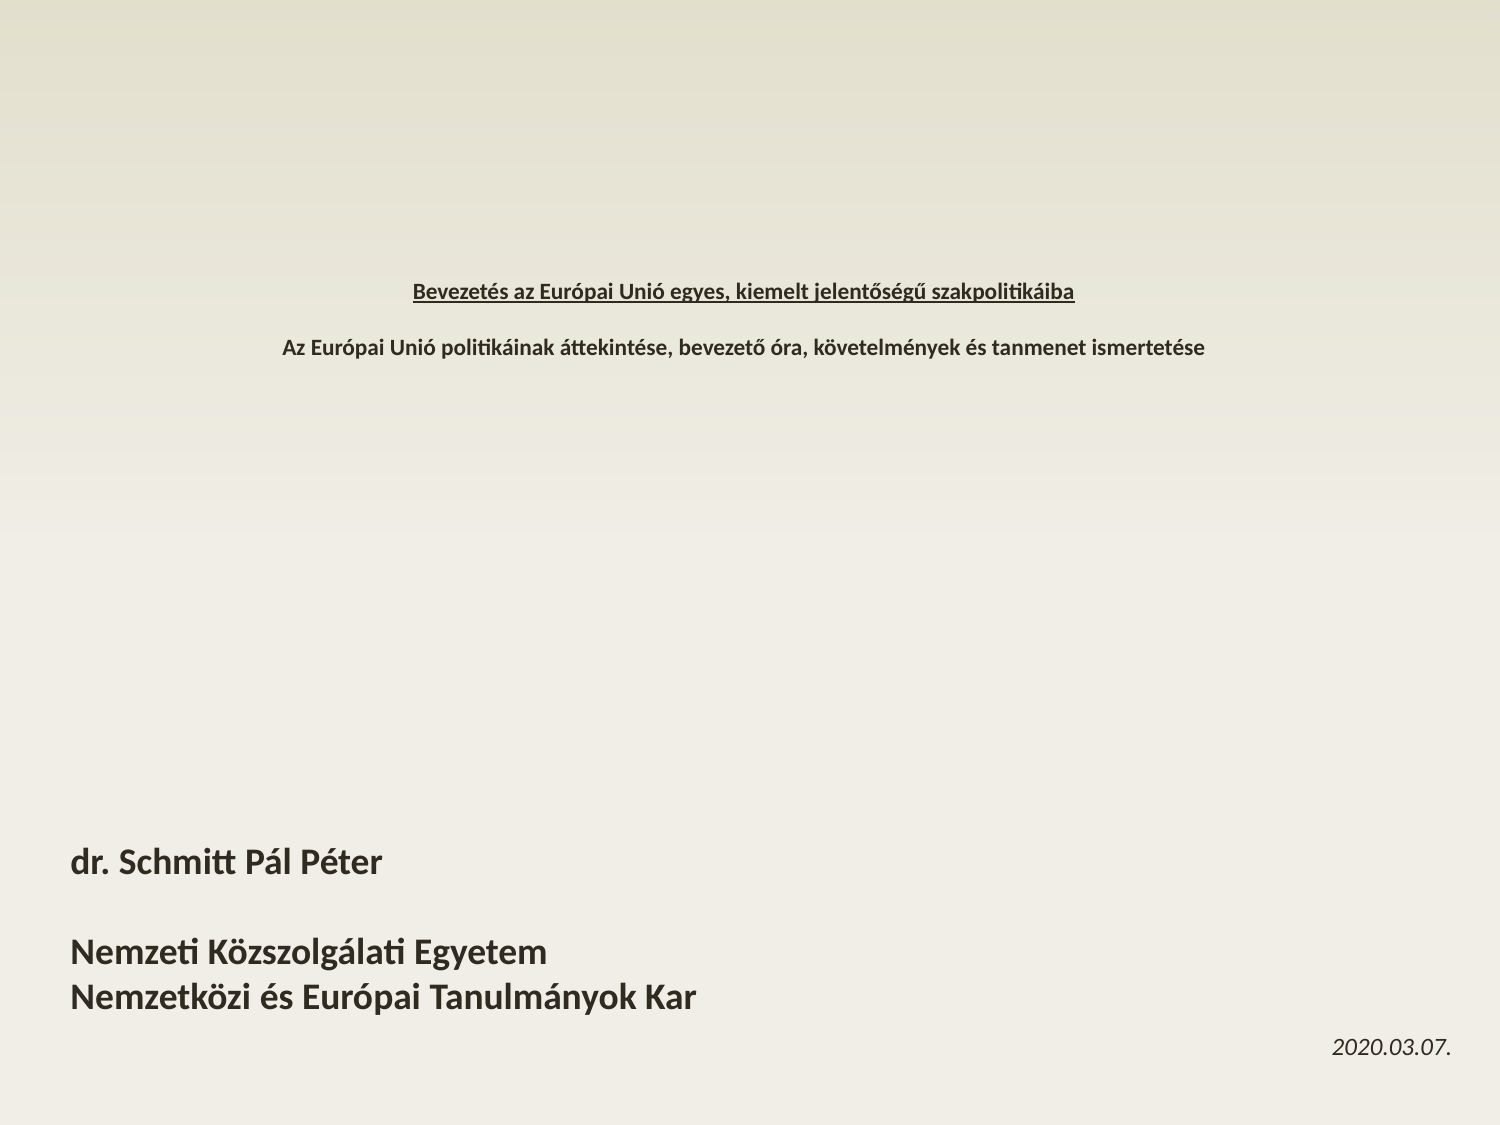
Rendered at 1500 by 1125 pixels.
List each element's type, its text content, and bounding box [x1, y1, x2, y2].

title Bevezetés az Európai Unió egyes, kiemelt jelentőségű szakpolitikáiba Az Európai Unió politikáinak áttekintése, bevezető óra, követelmények és tanmenet ismertetése [206, 101, 1282, 421]
text_box 2020.03.07. [1316, 1023, 1468, 1068]
text_box dr. Schmitt Pál Péter Nemzeti Közszolgálati Egyetem Nemzetközi és Európai Tanulmányok Kar [55, 829, 713, 1024]
